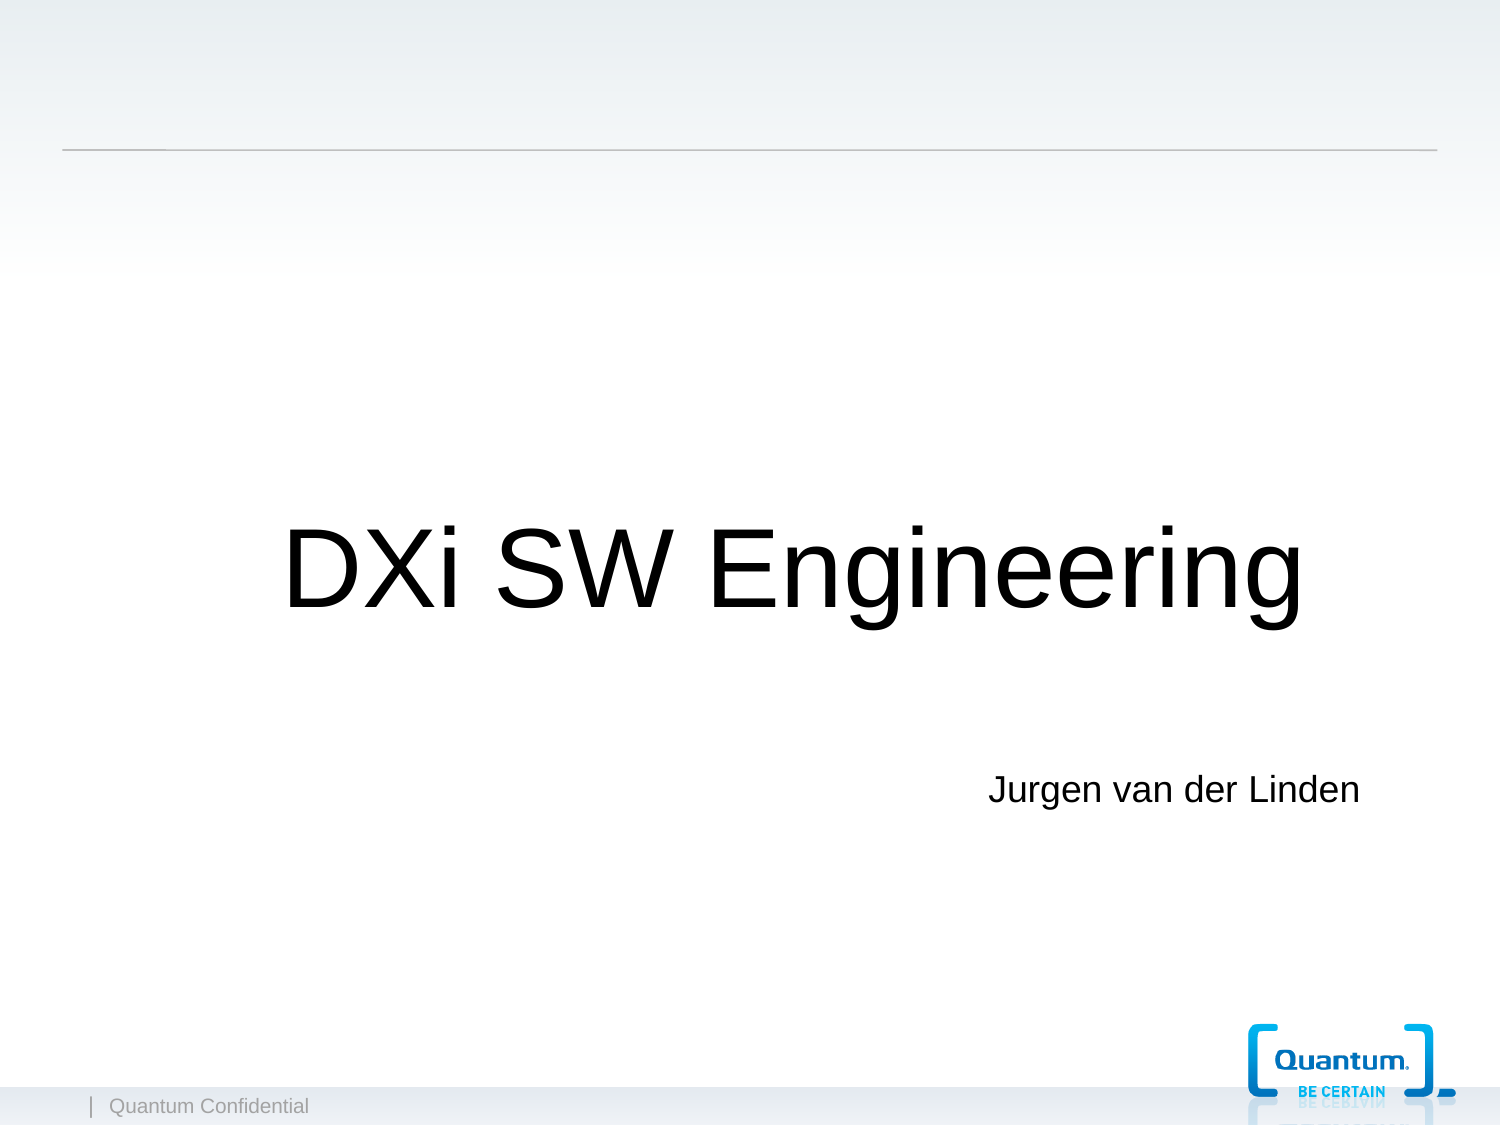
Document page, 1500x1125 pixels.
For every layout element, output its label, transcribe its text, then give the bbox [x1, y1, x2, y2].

picture [1240, 1012, 1463, 1125]
text_box DXi SW Engineering Jurgen van der Linden [212, 487, 1375, 818]
